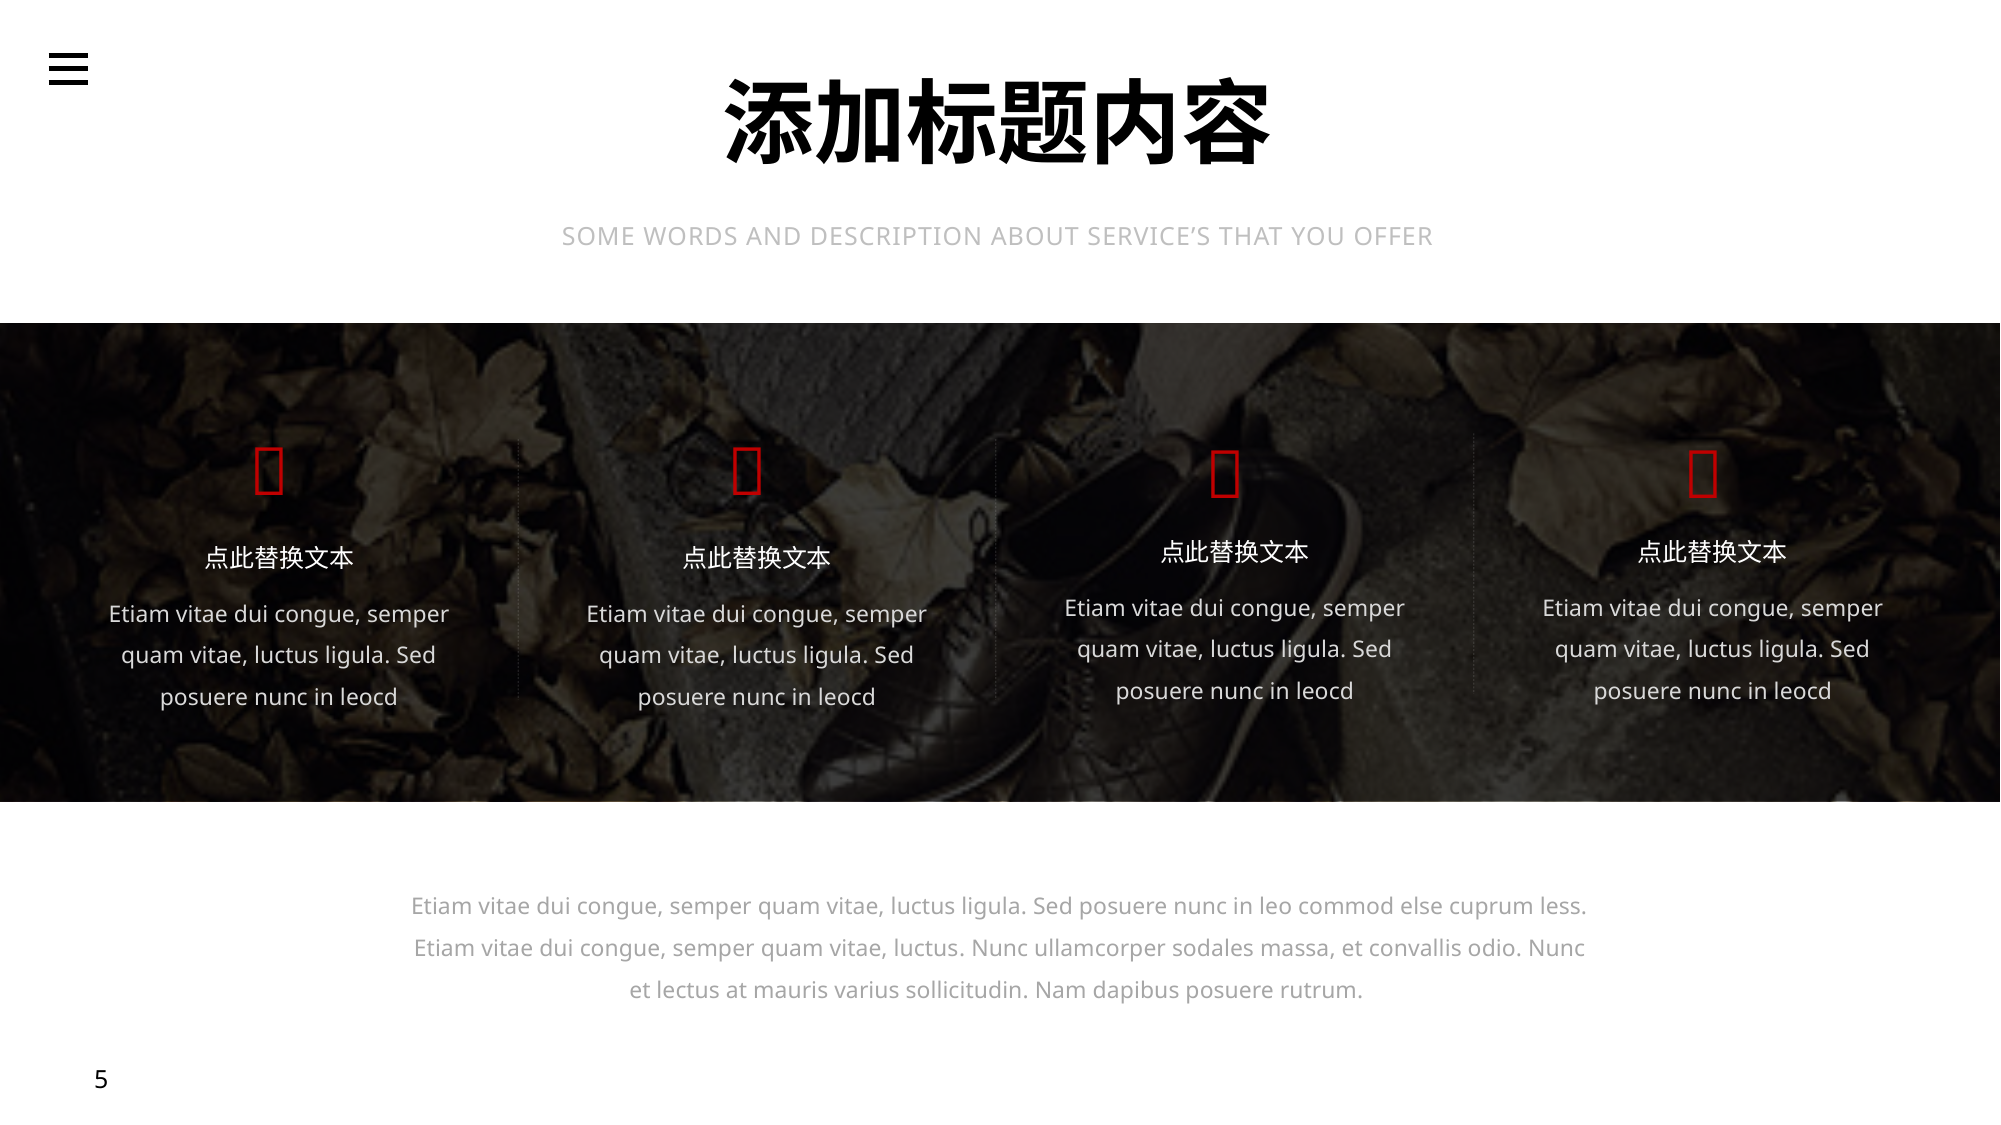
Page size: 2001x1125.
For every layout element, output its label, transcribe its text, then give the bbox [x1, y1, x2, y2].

picture [0, 323, 2000, 802]
text_box 添加标题内容 SOME WORDS AND DESCRIPTION ABOUT SERVICE’S THAT YOU OFFER [344, 105, 1652, 258]
text_box Etiam vitae dui congue, semper quam vitae, luctus ligula. Sed posuere nunc in leo commod else cuprum less. Etiam vitae dui congue, semper quam vitae, luctus. Nunc ullamcorper sodales massa, et convallis odio. Nunc et lectus at mauris varius sollicitudin. Nam dapibus posuere rutrum. [389, 870, 1611, 1021]
